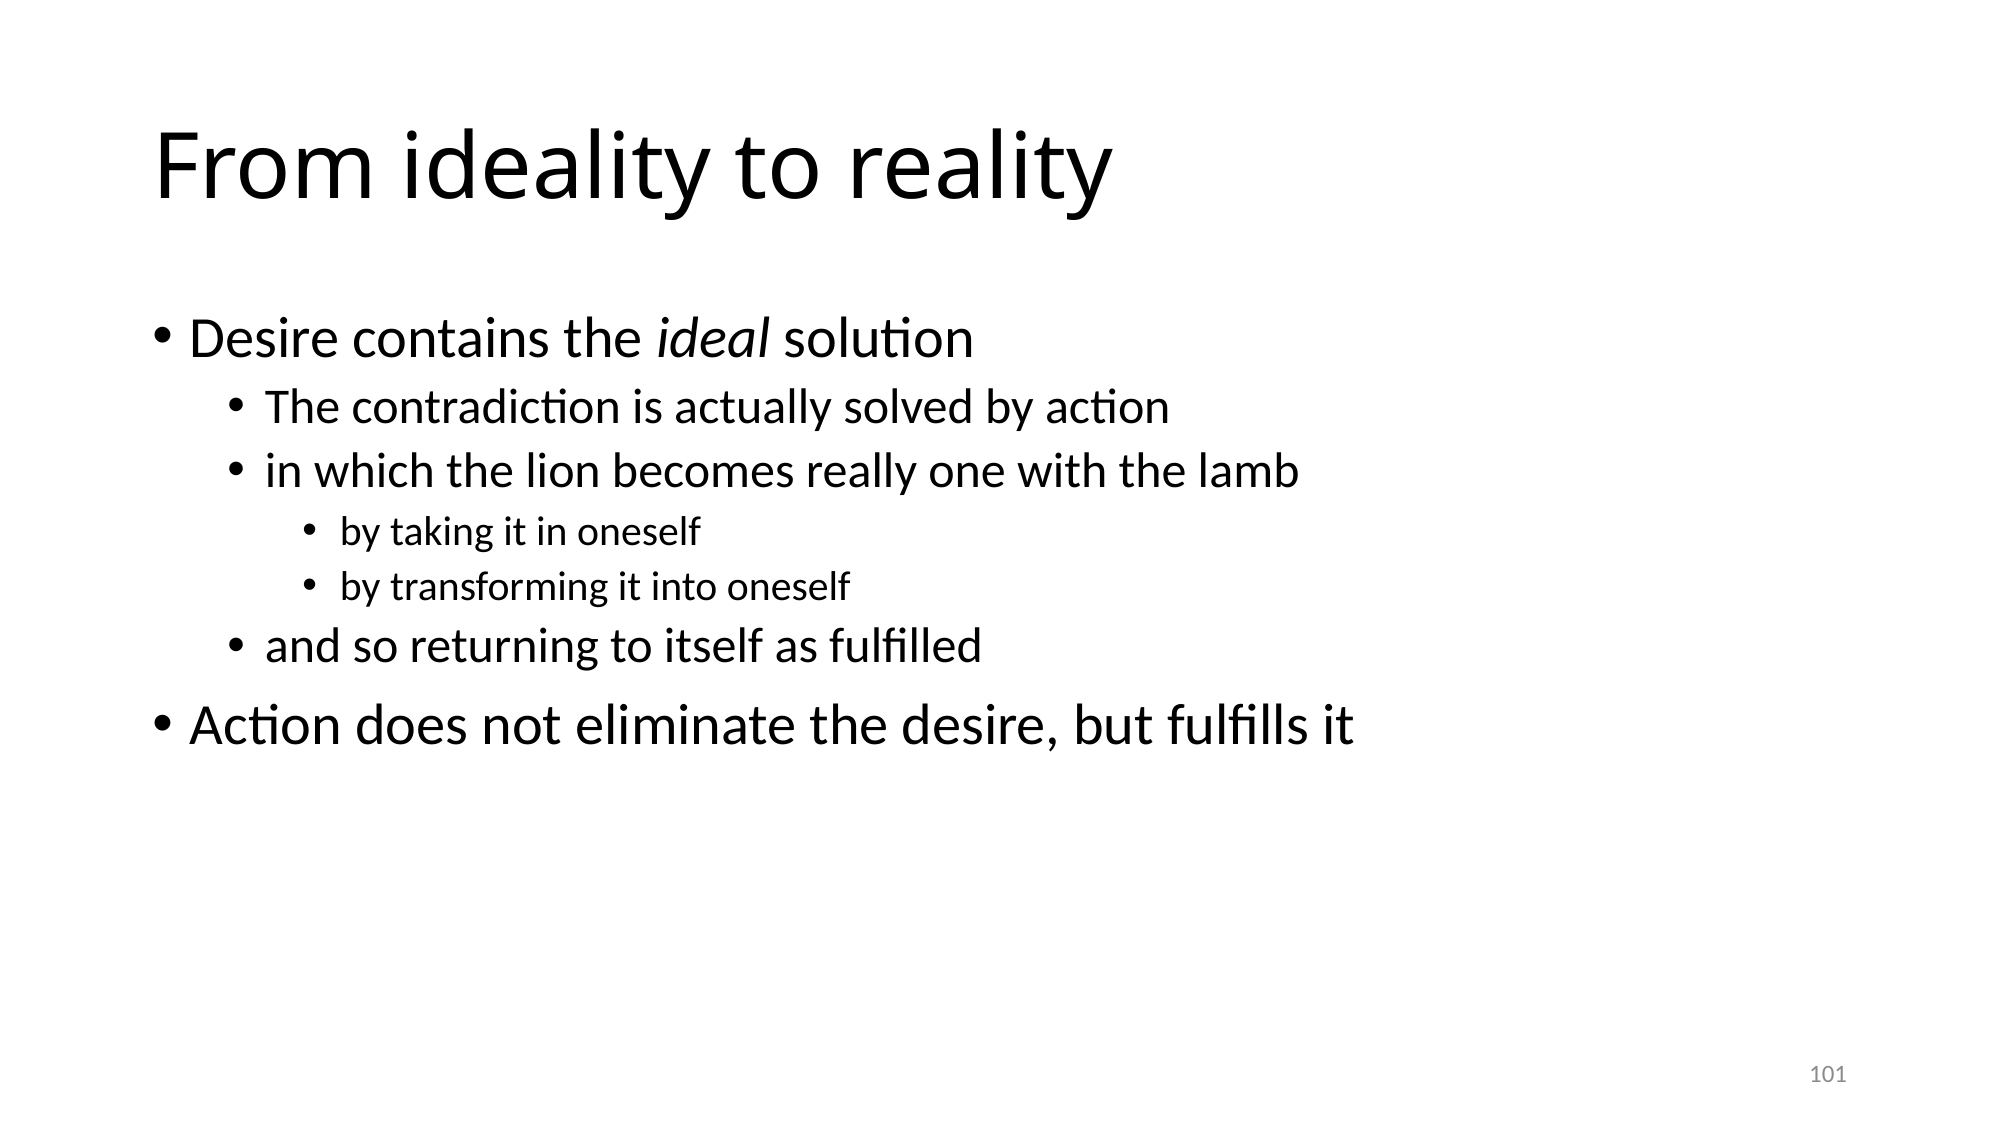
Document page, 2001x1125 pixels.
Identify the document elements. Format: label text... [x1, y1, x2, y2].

list Desire contains the ideal solution The contradiction is actually solved by action in which the lion becomes really one with the lamb by taking it in oneself by transforming it into oneself and so returning to itself as fulfilled Action does not eliminate the desire, but fulfills it [137, 299, 1863, 1014]
title From ideality to reality [137, 59, 1863, 278]
slide_number 101 [1412, 1042, 1863, 1103]
